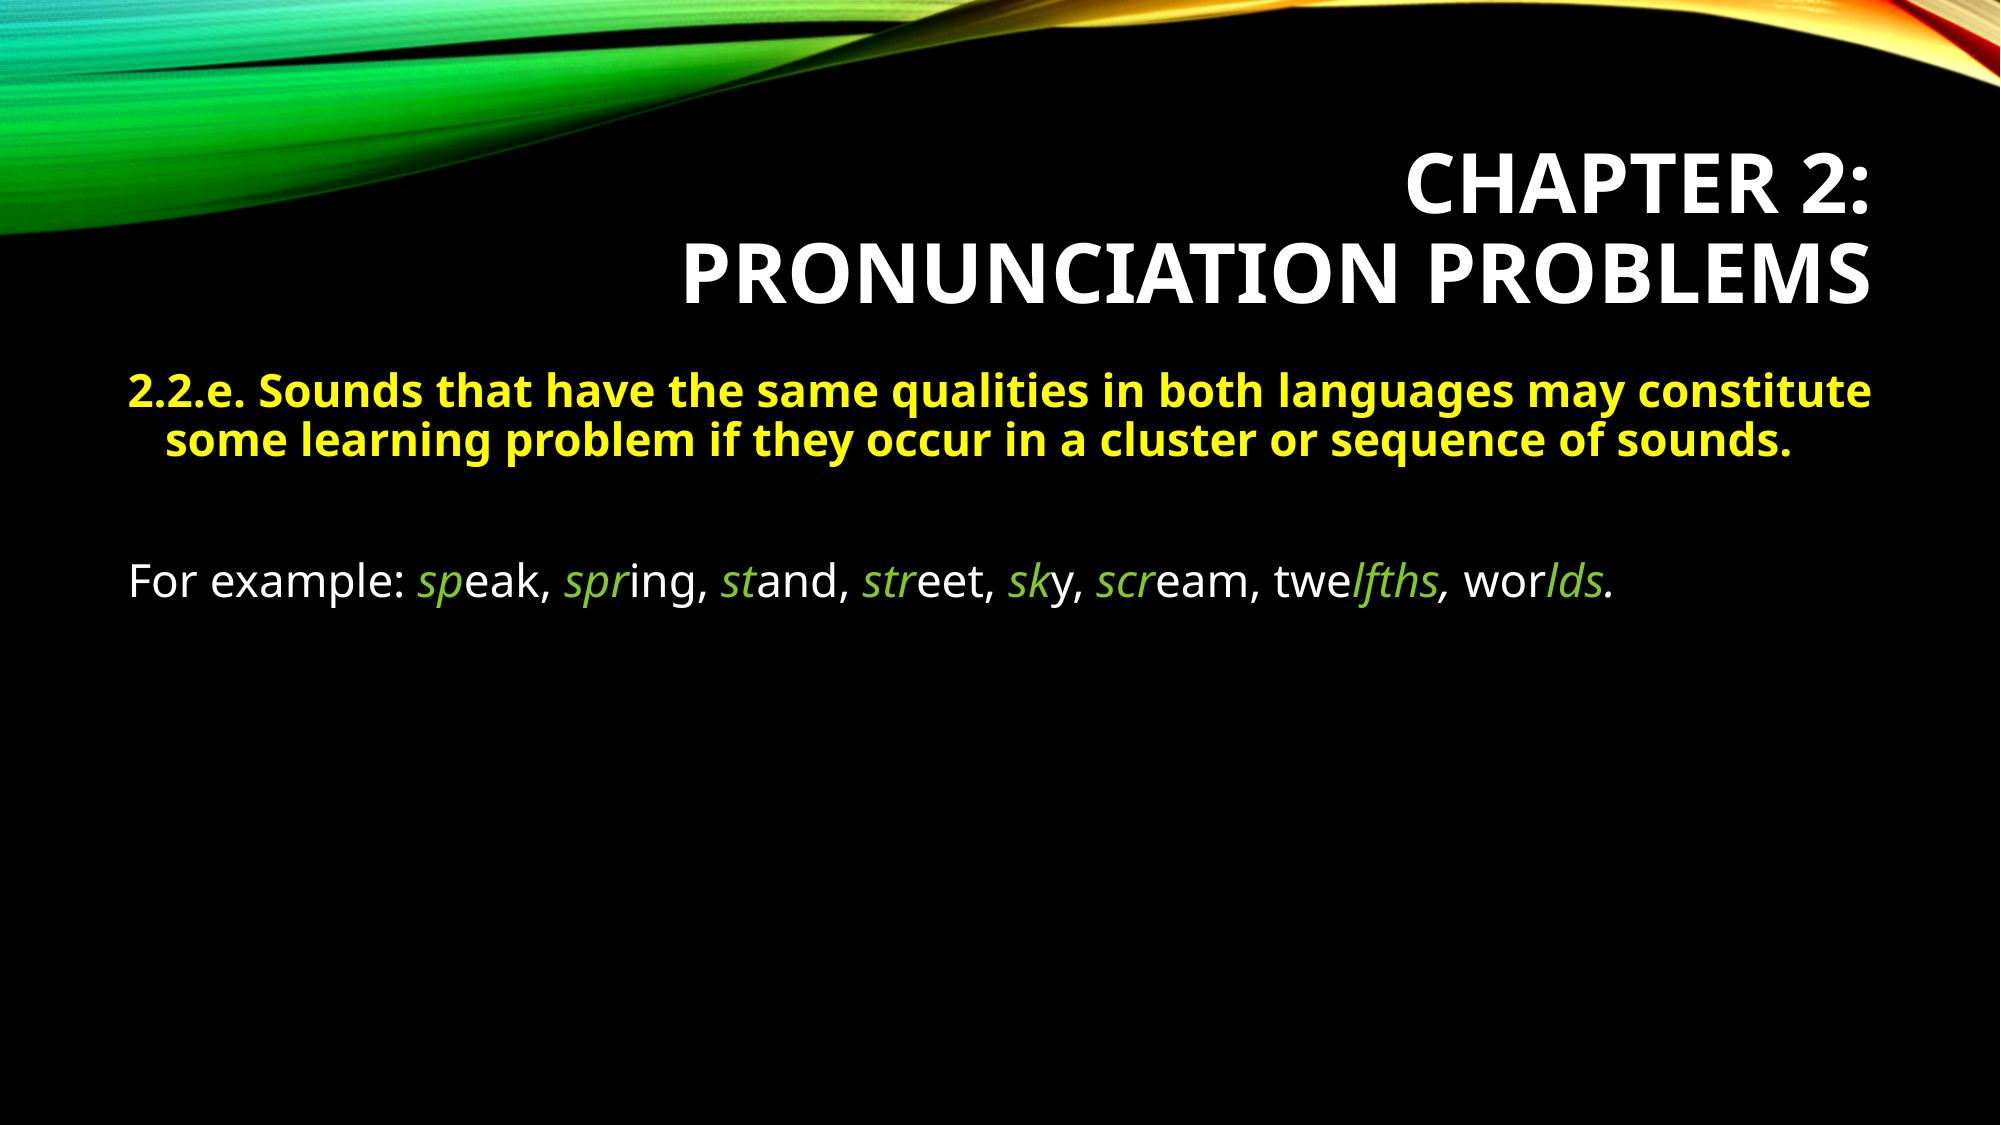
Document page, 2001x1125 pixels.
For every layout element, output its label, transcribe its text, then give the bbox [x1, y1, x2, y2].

title CHAPTER 2: Pronunciation problems [474, 125, 1888, 338]
picture [0, 0, 2000, 237]
list 2.2.e. Sounds that have the same qualities in both languages may constitute some learning problem if they occur in a cluster or sequence of sounds. For example: speak, spring, stand, street, sky, scream, twelfths, worlds. [112, 360, 1888, 1021]
